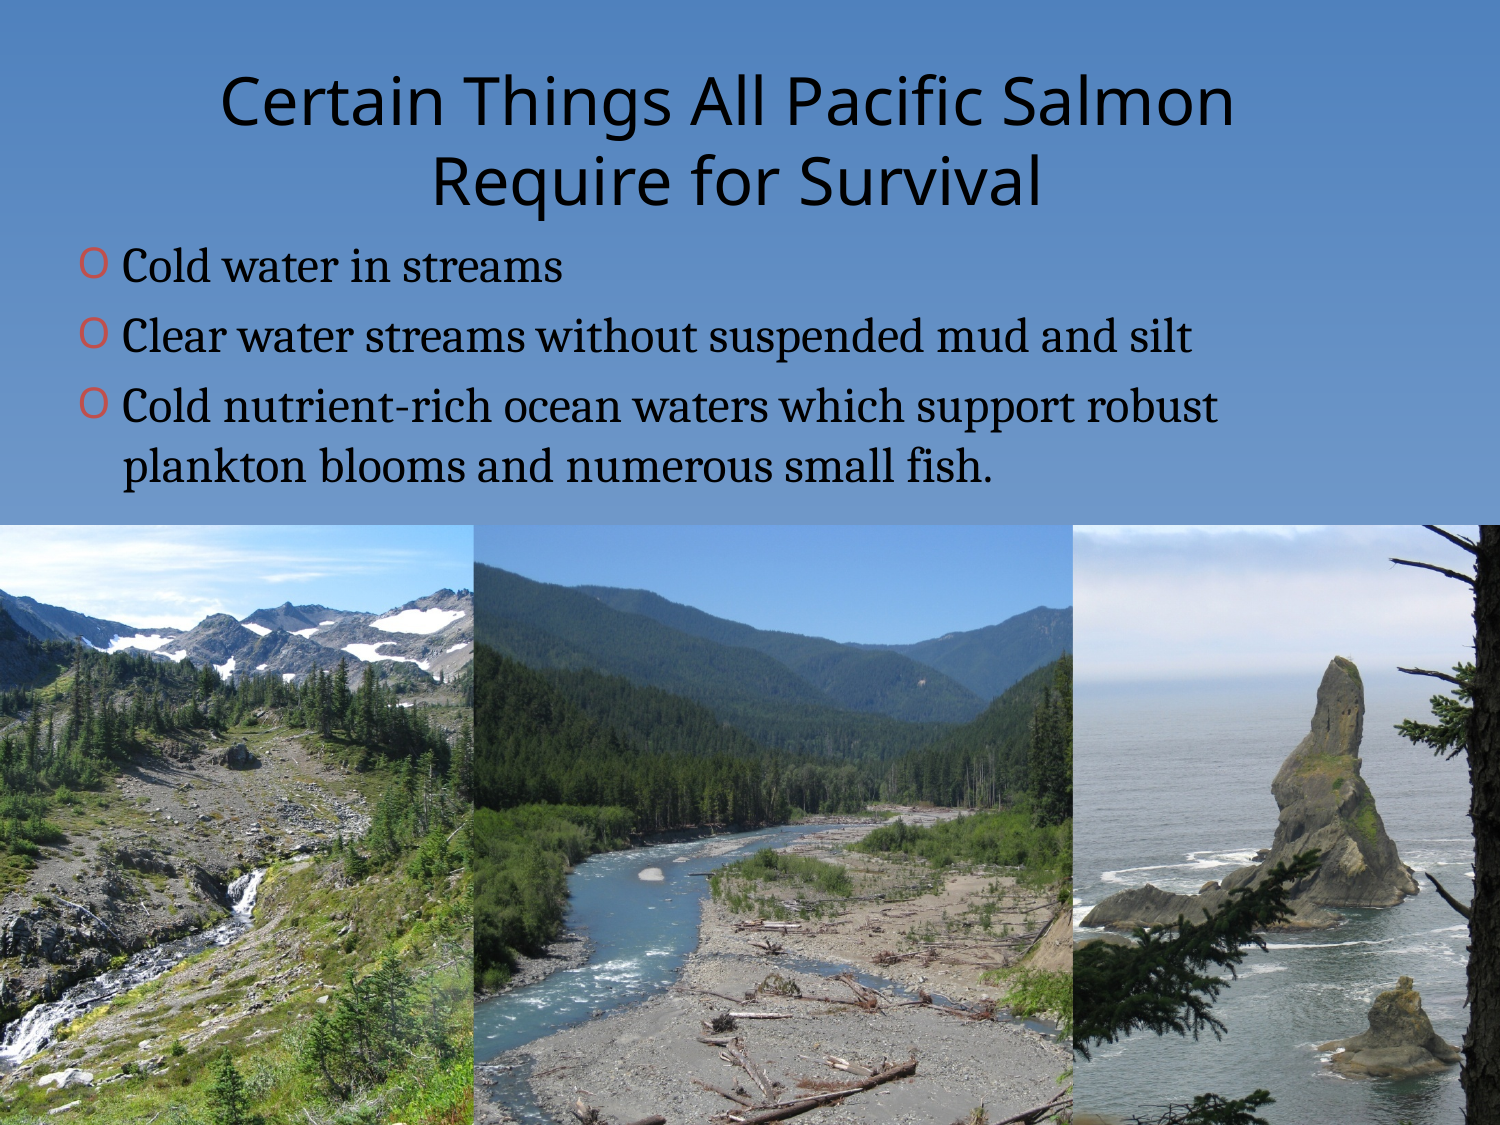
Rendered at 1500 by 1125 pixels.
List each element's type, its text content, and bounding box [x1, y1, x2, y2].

list Cold water in streams Clear water streams without suspended mud and silt Cold nutrient-rich ocean waters which support robust plankton blooms and numerous small fish. [62, 224, 1413, 524]
picture [0, 524, 1500, 1125]
title Certain Things All Pacific Salmon Require for Survival [50, 45, 1425, 233]
